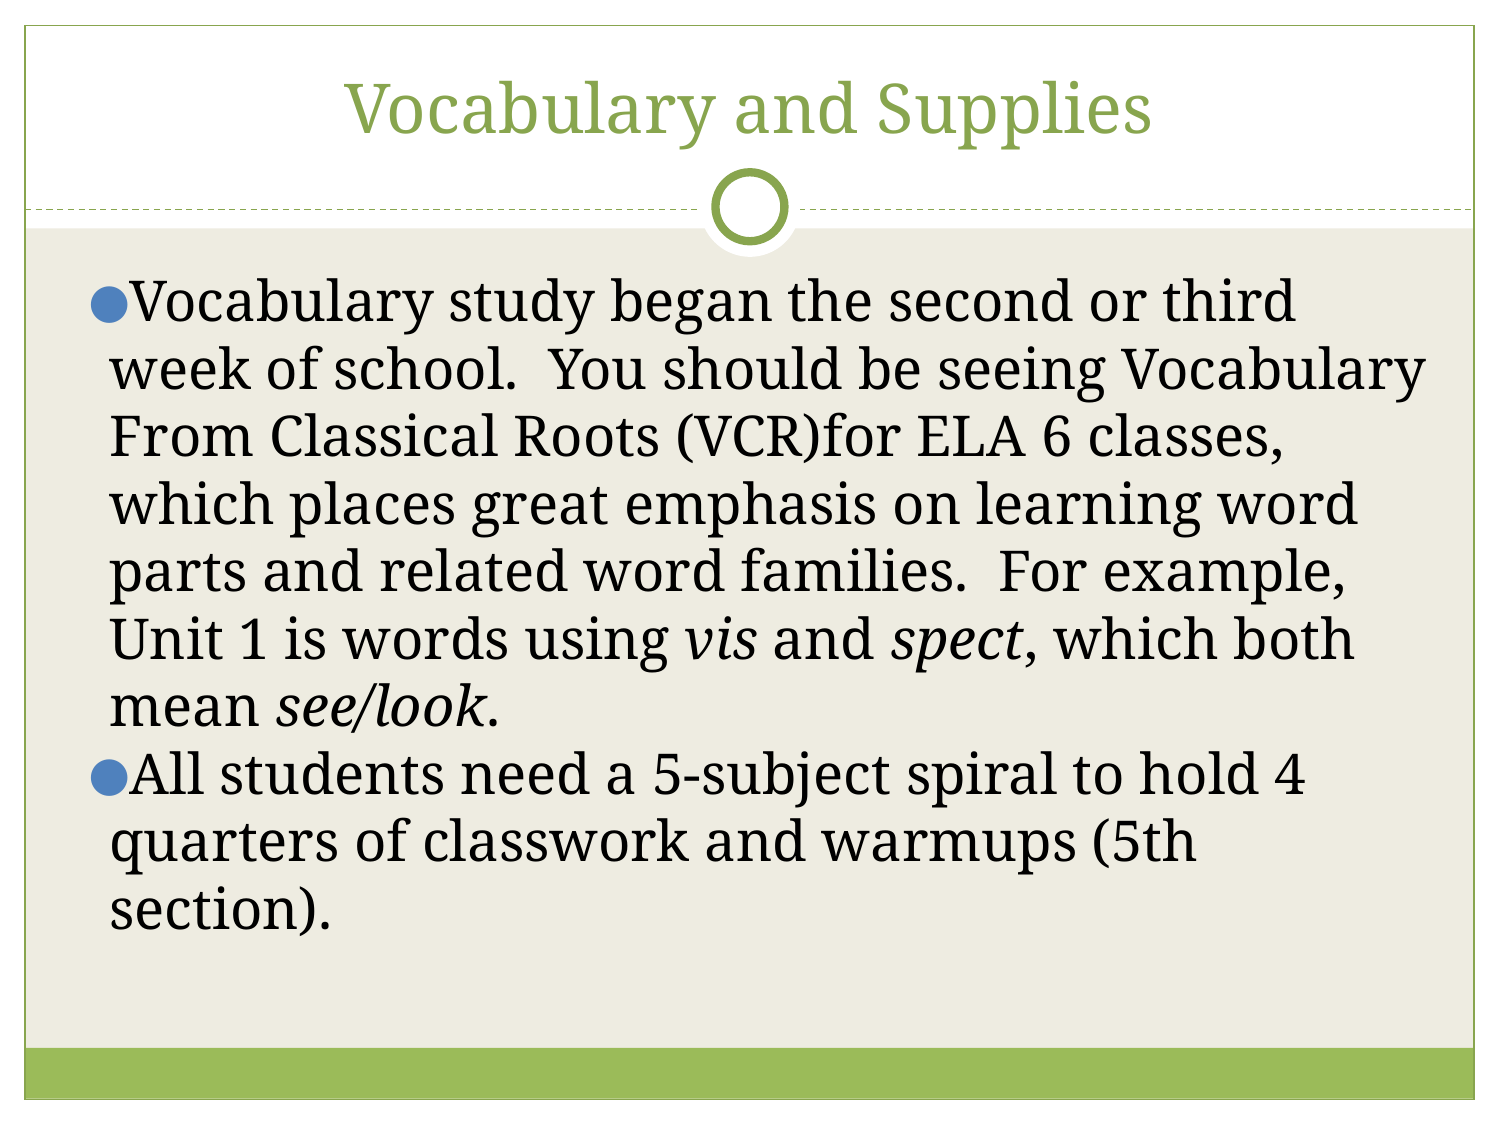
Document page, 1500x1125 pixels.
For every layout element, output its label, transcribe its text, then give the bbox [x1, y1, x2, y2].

list Vocabulary study began the second or third week of school. You should be seeing Vocabulary From Classical Roots (VCR)for ELA 6 classes, which places great emphasis on learning word parts and related word families. For example, Unit 1 is words using vis and spect, which both mean see/look. All students need a 5-subject spiral to hold 4 quarters of classwork and warmups (5th section). [49, 250, 1445, 1001]
title Vocabulary and Supplies [49, 37, 1450, 162]
